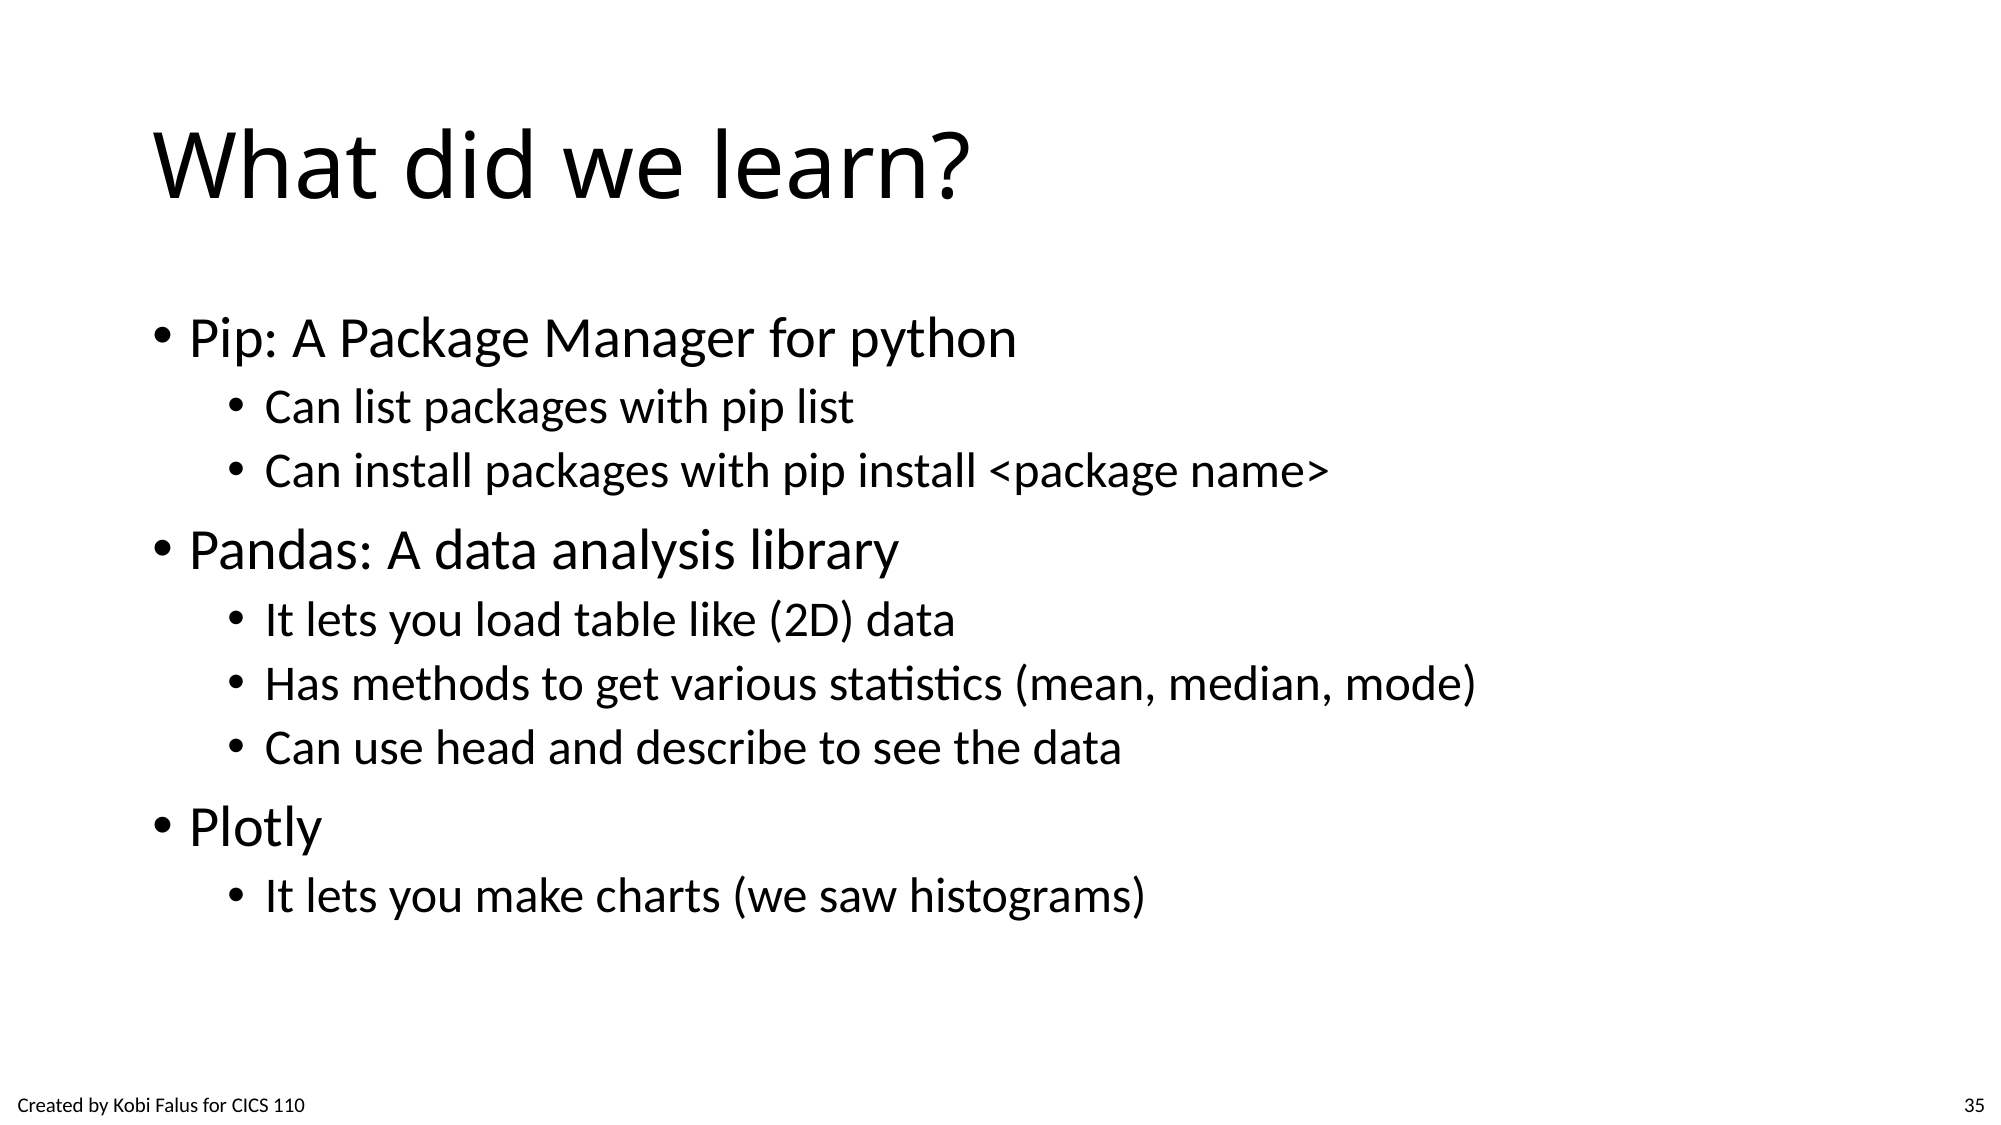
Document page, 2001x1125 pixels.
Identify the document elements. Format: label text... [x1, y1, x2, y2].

title What did we learn? [137, 59, 1863, 278]
list Pip: A Package Manager for python Can list packages with pip list Can install packages with pip install <package name> Pandas: A data analysis library It lets you load table like (2D) data Has methods to get various statistics (mean, median, mode) Can use head and describe to see the data Plotly It lets you make charts (we saw histograms) [137, 299, 1863, 1014]
